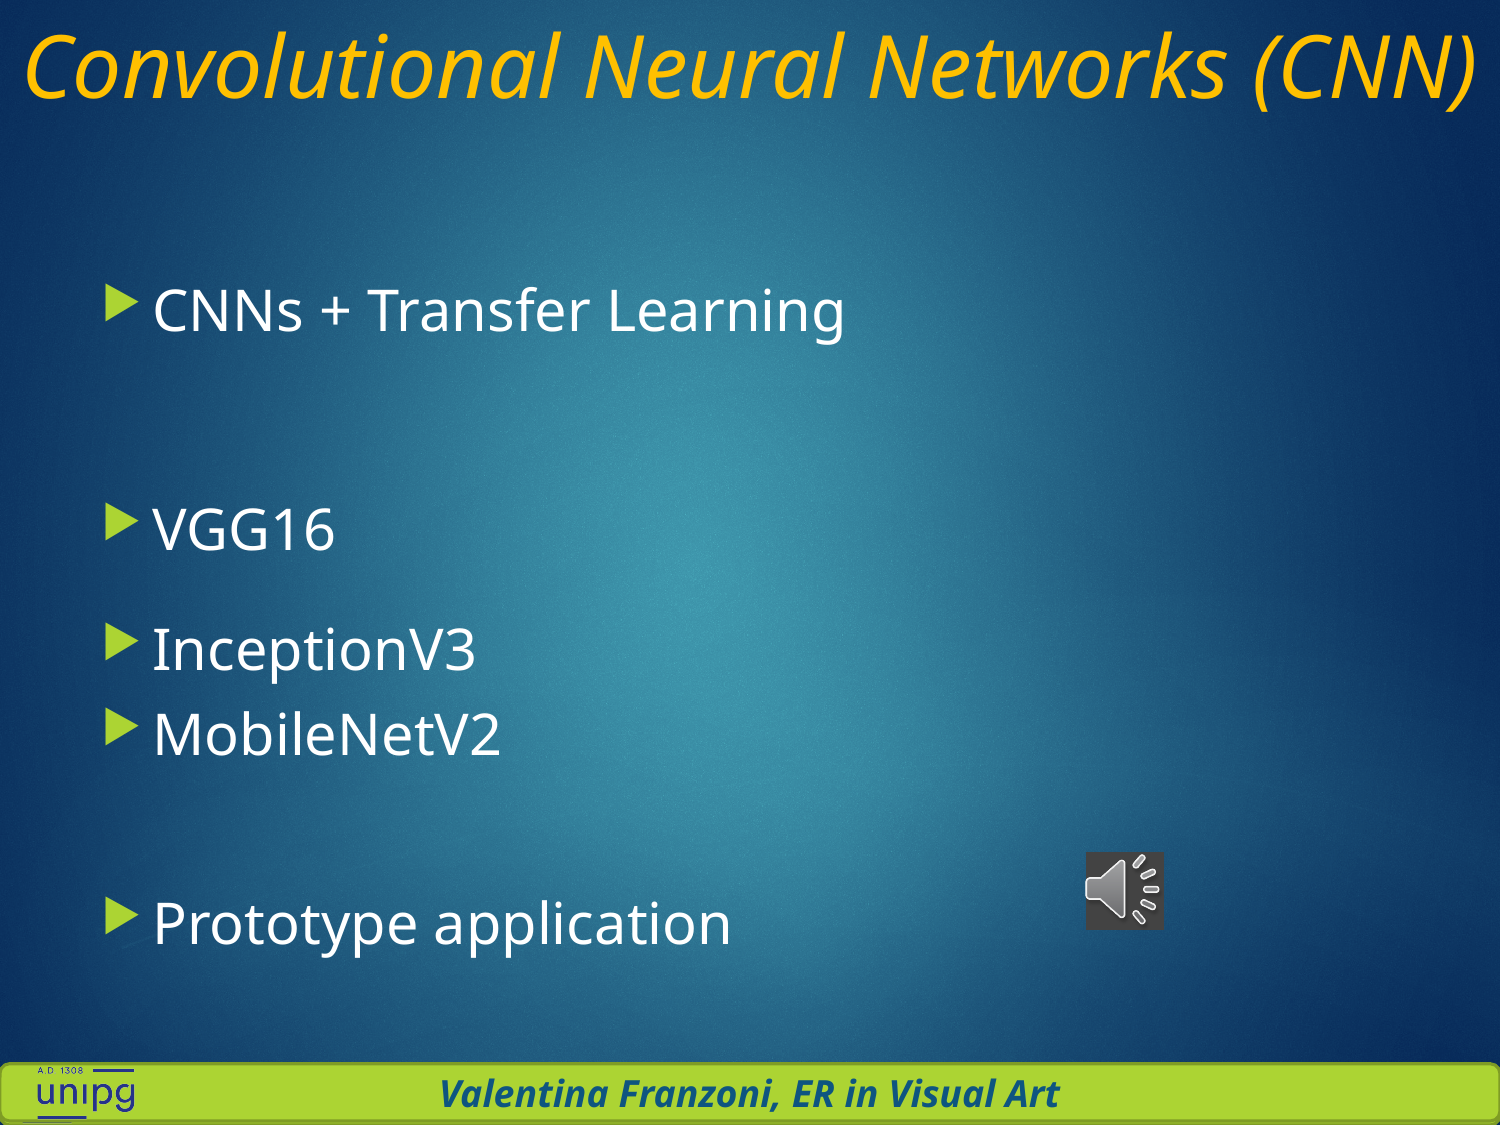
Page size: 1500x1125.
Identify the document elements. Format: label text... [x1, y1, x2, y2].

text_box Convolutional Neural Networks (CNN) [0, 3, 1500, 234]
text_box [0, 1063, 1500, 1122]
list CNNs + Transfer Learning VGG16 InceptionV3 MobileNetV2 Prototype application [86, 231, 1457, 971]
picture [1084, 851, 1166, 932]
